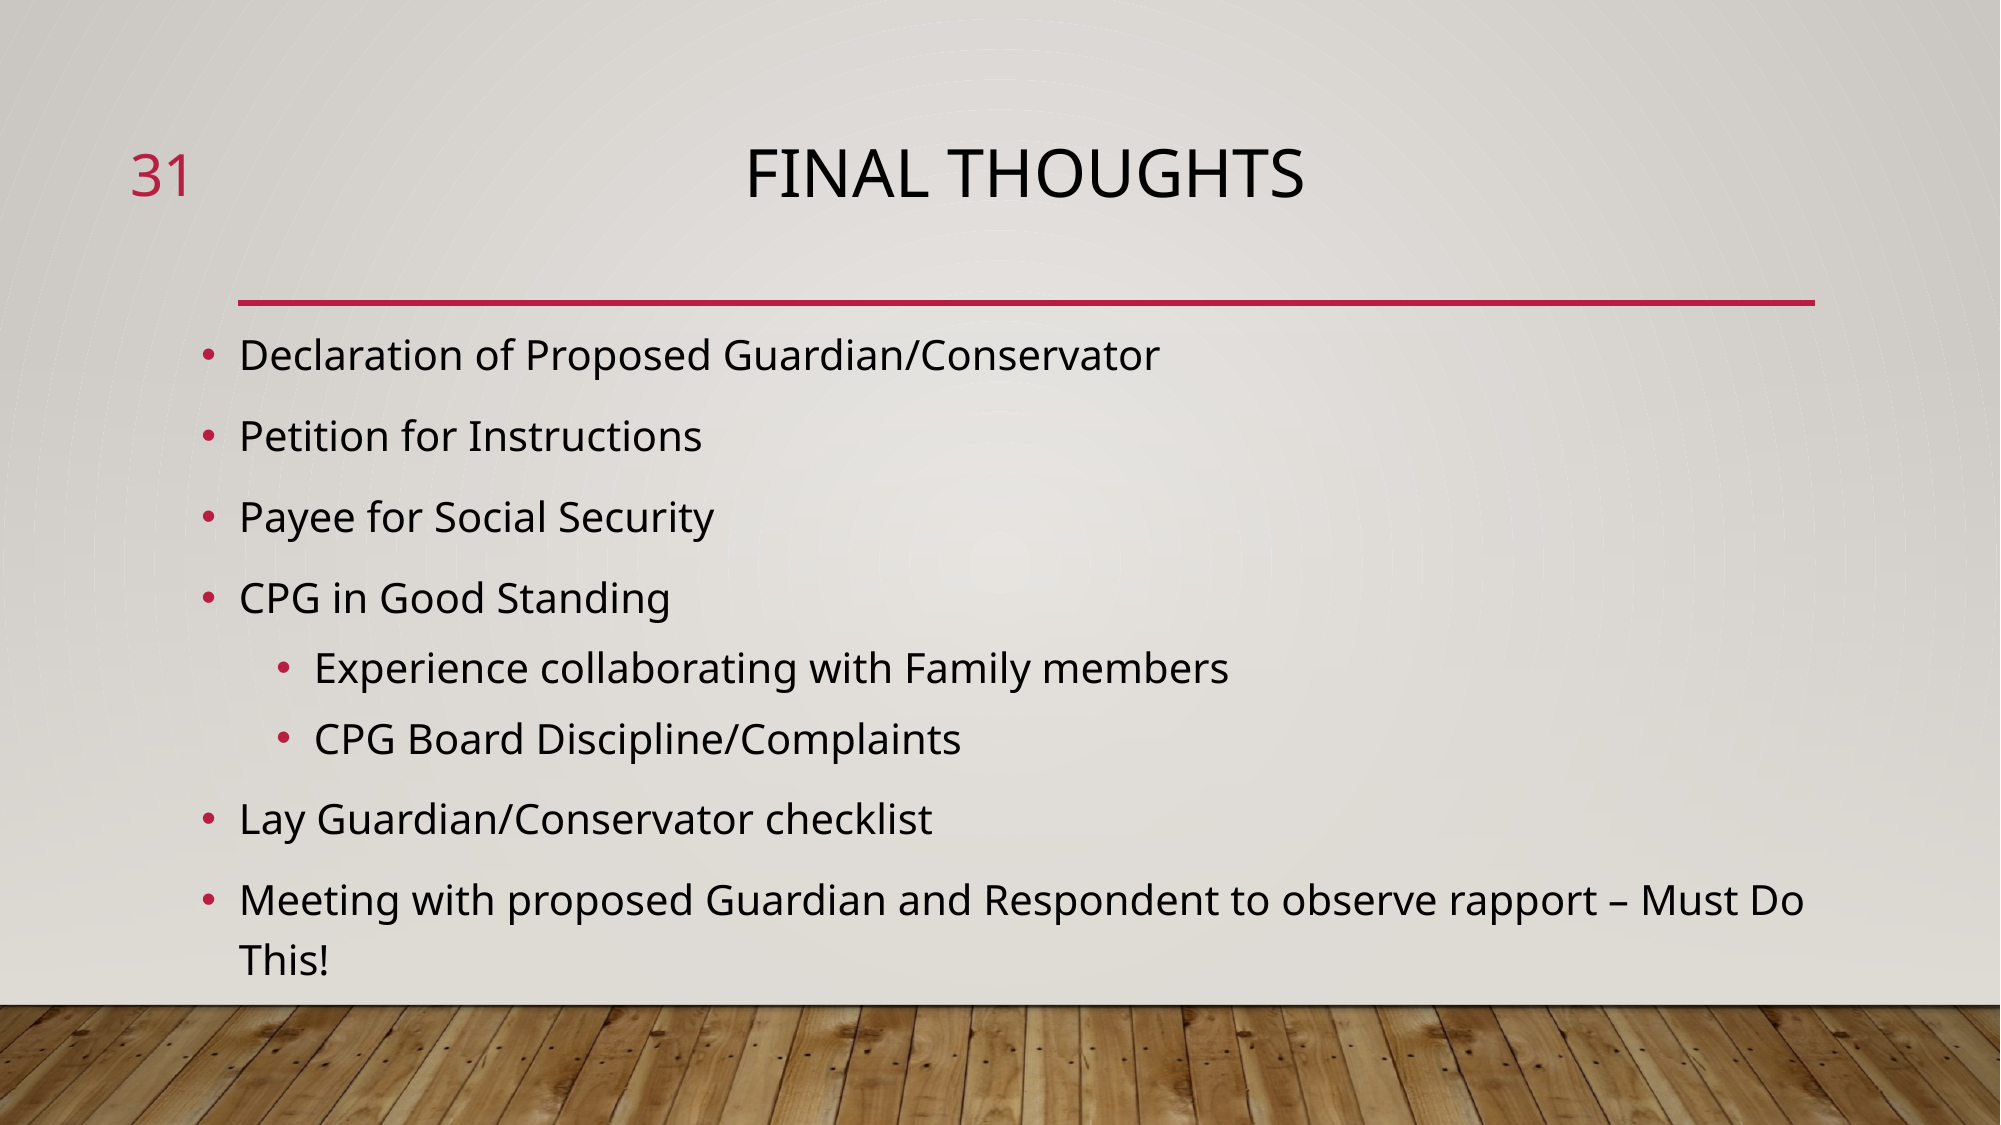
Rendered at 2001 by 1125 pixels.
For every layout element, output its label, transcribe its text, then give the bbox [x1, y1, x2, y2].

list Declaration of Proposed Guardian/Conservator Petition for Instructions Payee for Social Security CPG in Good Standing Experience collaborating with Family members CPG Board Discipline/Complaints Lay Guardian/Conservator checklist Meeting with proposed Guardian and Respondent to observe rapport – Must Do This! [186, 311, 1866, 959]
title FINAL THOUGHTS [238, 131, 1814, 237]
slide_number 31 [78, 131, 212, 214]
picture [0, 1005, 2000, 1125]
